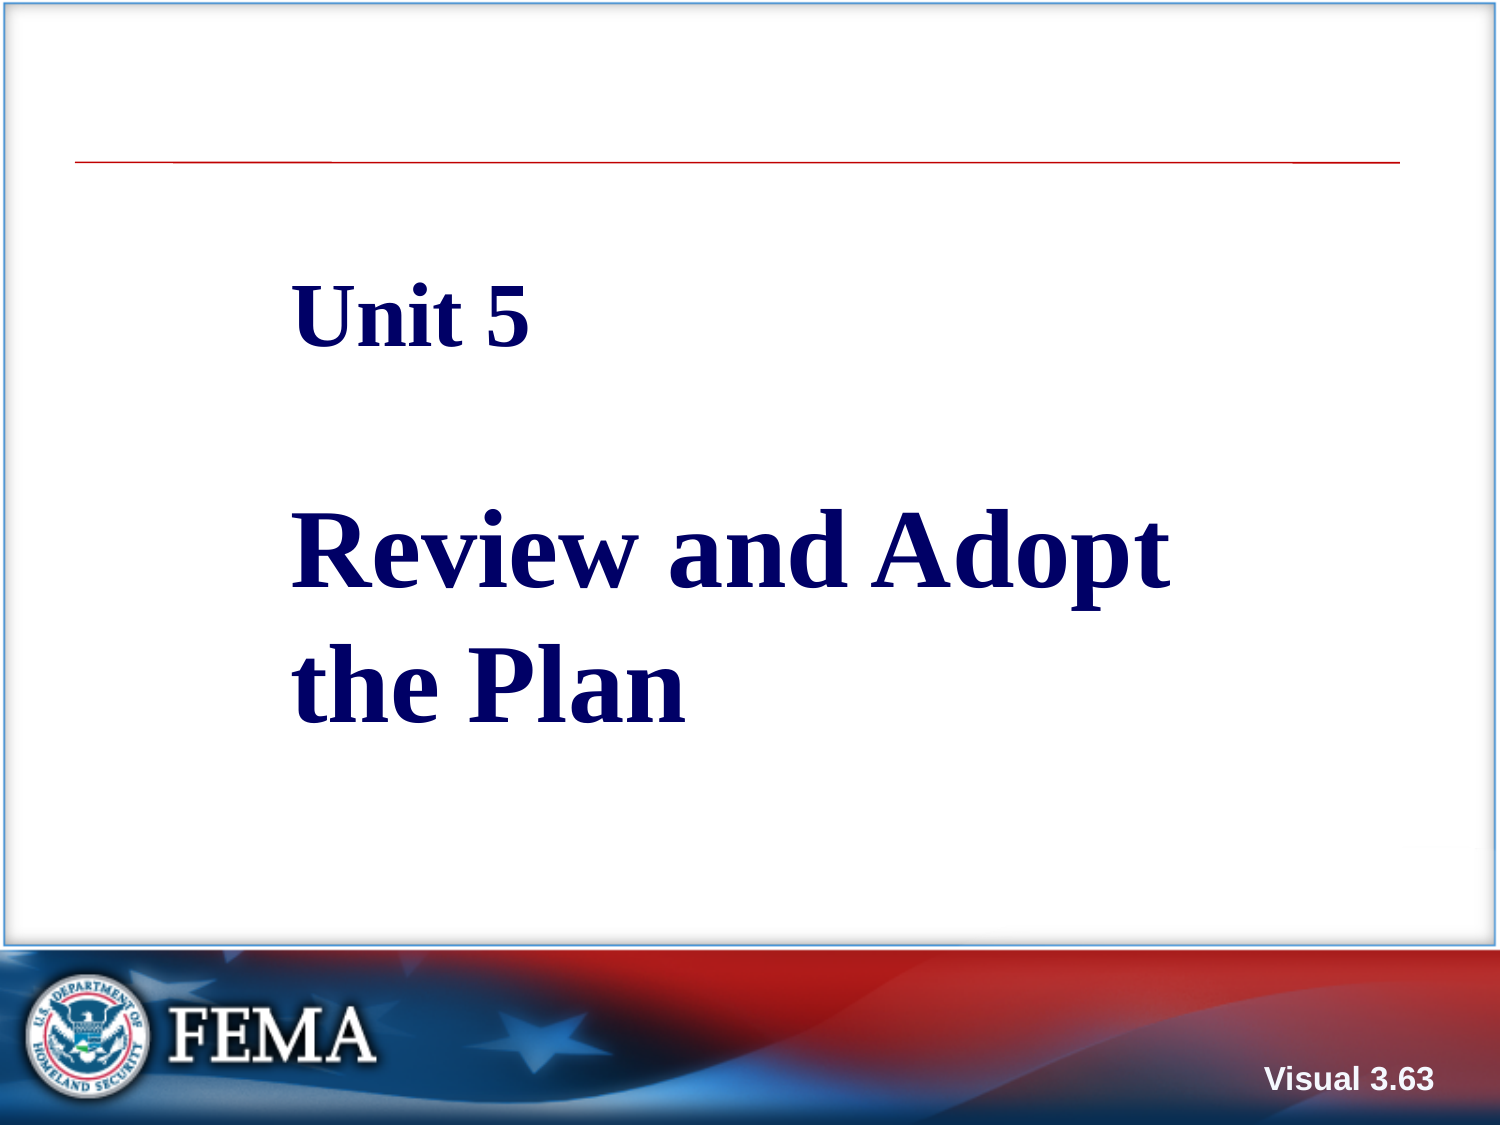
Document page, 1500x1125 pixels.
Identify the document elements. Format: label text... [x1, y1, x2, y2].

picture [0, 0, 1500, 1125]
text_box Visual 3.62 [1100, 1049, 1450, 1125]
title Unit 5 Review and Adopt the Plan [274, 262, 1326, 738]
